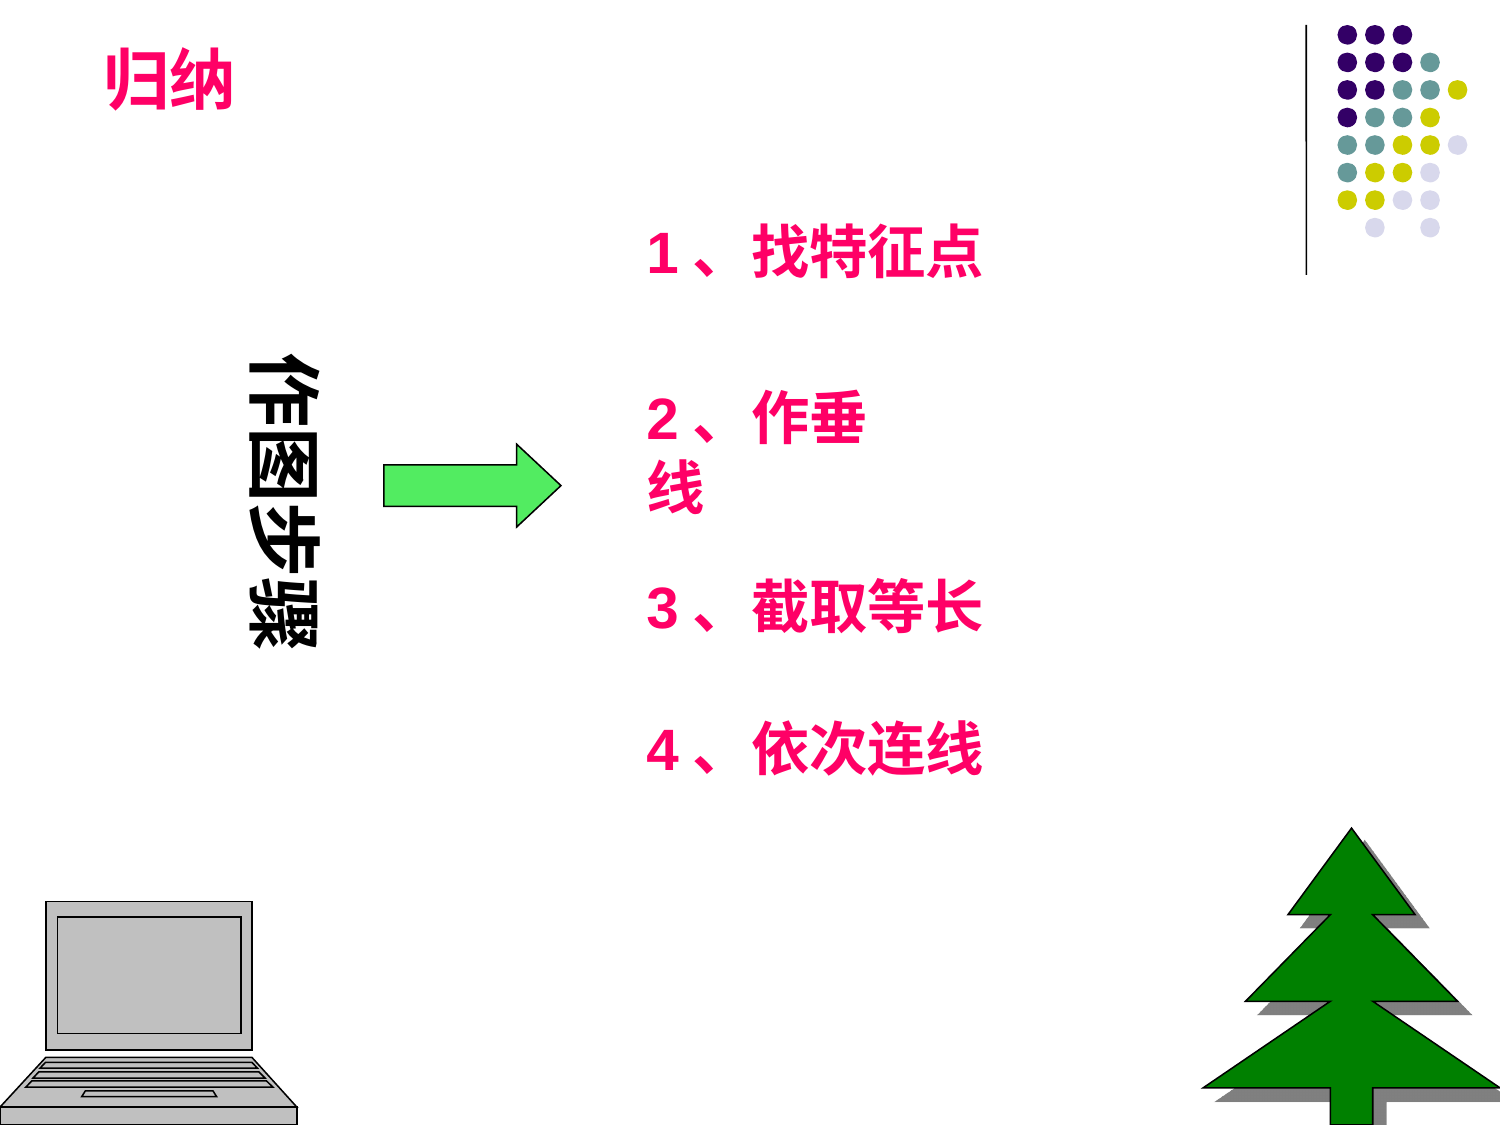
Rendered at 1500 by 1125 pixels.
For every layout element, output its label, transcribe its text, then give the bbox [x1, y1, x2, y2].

text_box 2、作垂线 [631, 373, 939, 529]
text_box 归纳 [88, 30, 326, 126]
text_box 4、依次连线 [631, 704, 1010, 789]
text_box [383, 444, 561, 528]
text_box [0, 1057, 297, 1125]
text_box 作图步骤 [218, 338, 339, 764]
text_box 3、截取等长 [631, 562, 1069, 648]
text_box [1203, 828, 1500, 1125]
text_box [46, 901, 252, 1050]
text_box 1、找特征点 [631, 208, 1010, 293]
